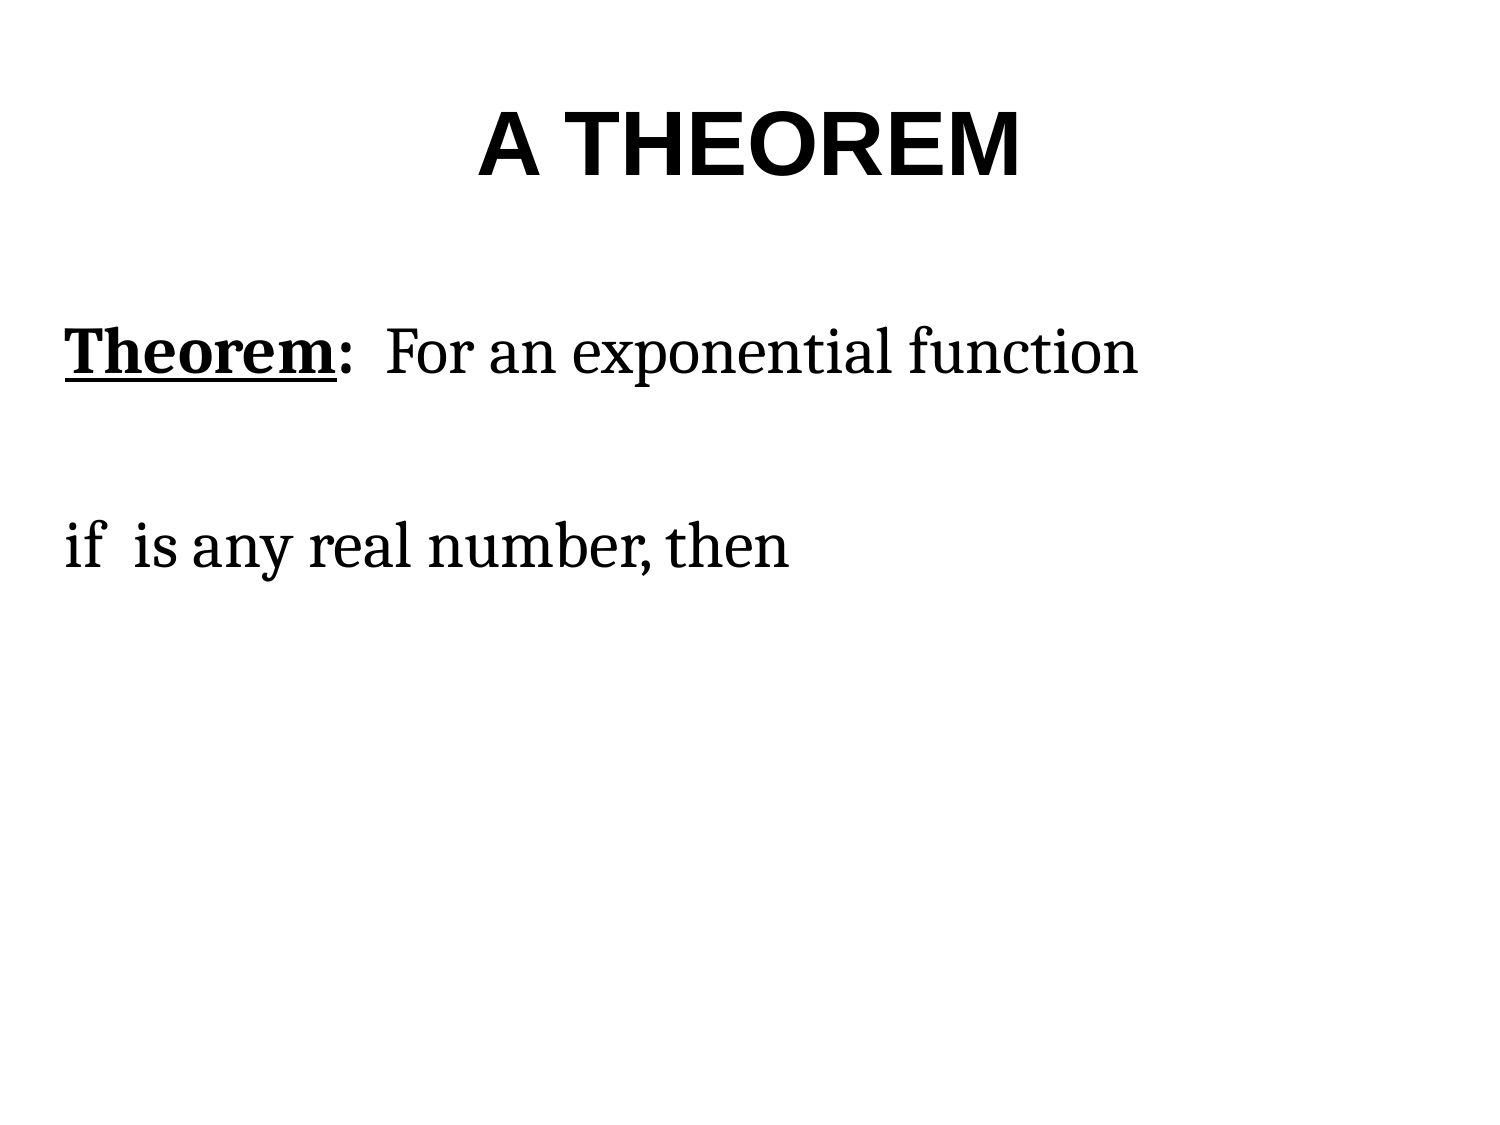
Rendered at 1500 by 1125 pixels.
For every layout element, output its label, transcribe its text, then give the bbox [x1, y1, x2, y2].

title A THEOREM [75, 45, 1425, 233]
